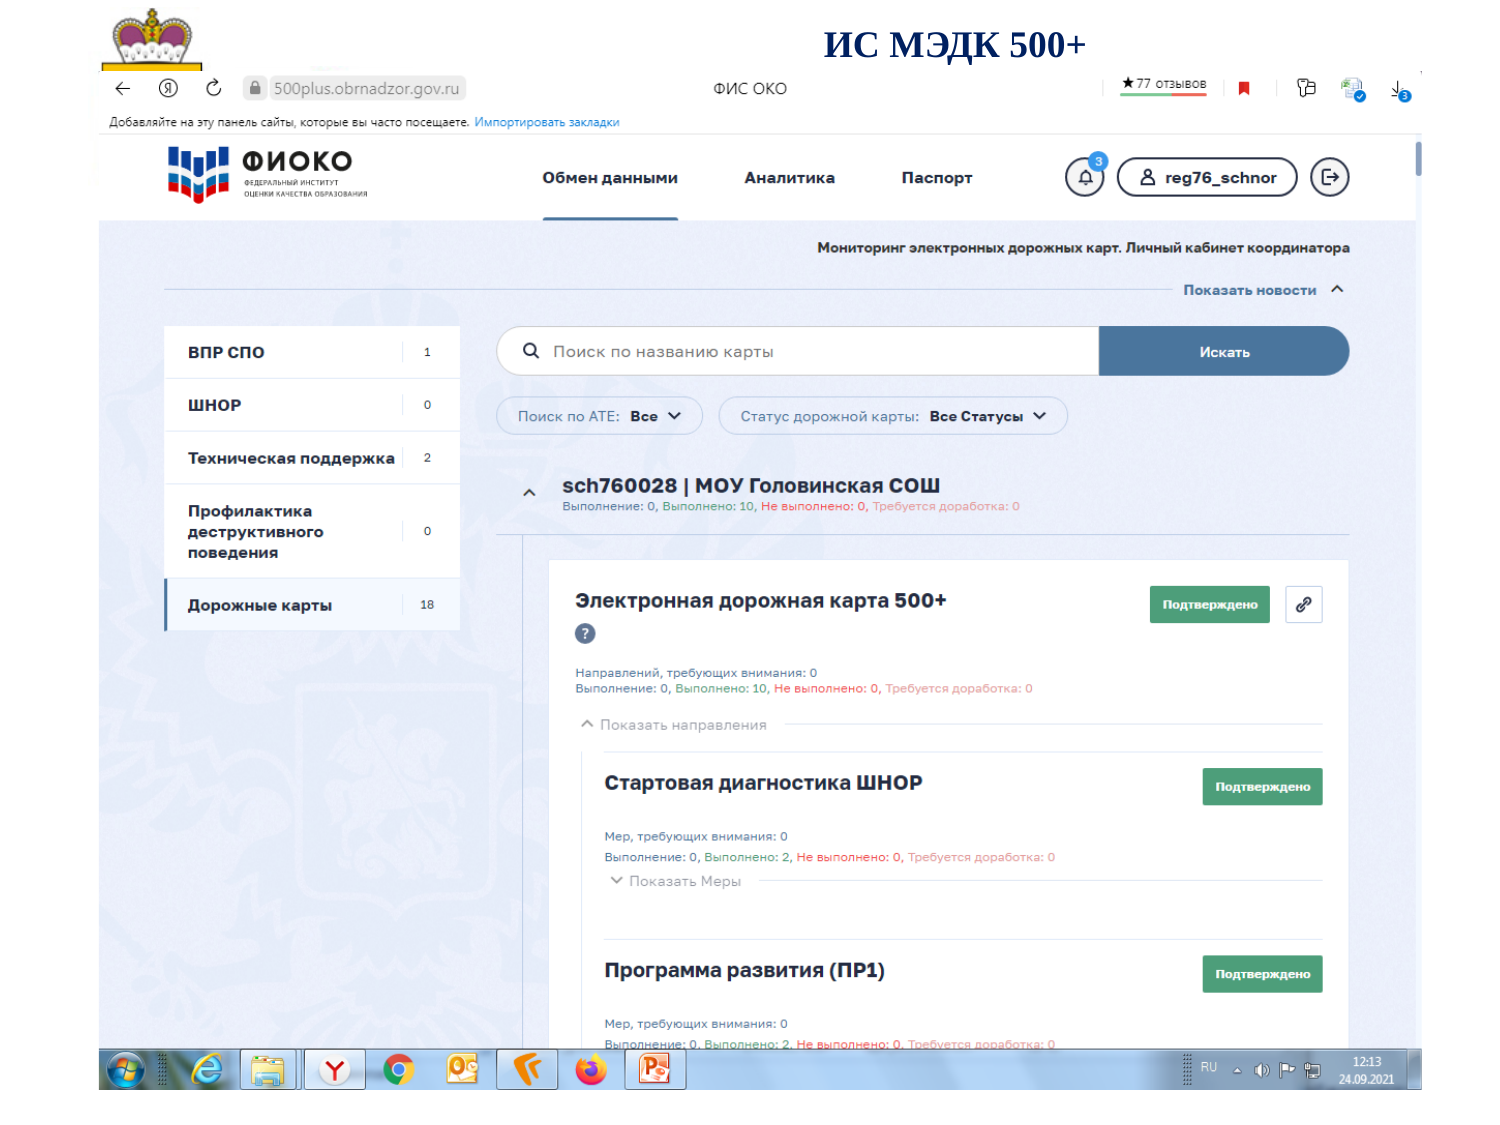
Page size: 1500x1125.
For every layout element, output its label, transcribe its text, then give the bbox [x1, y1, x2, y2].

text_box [88, 7, 414, 194]
picture [98, 70, 1422, 1090]
text_box ИС МЭДК 500+ [809, 12, 1365, 70]
